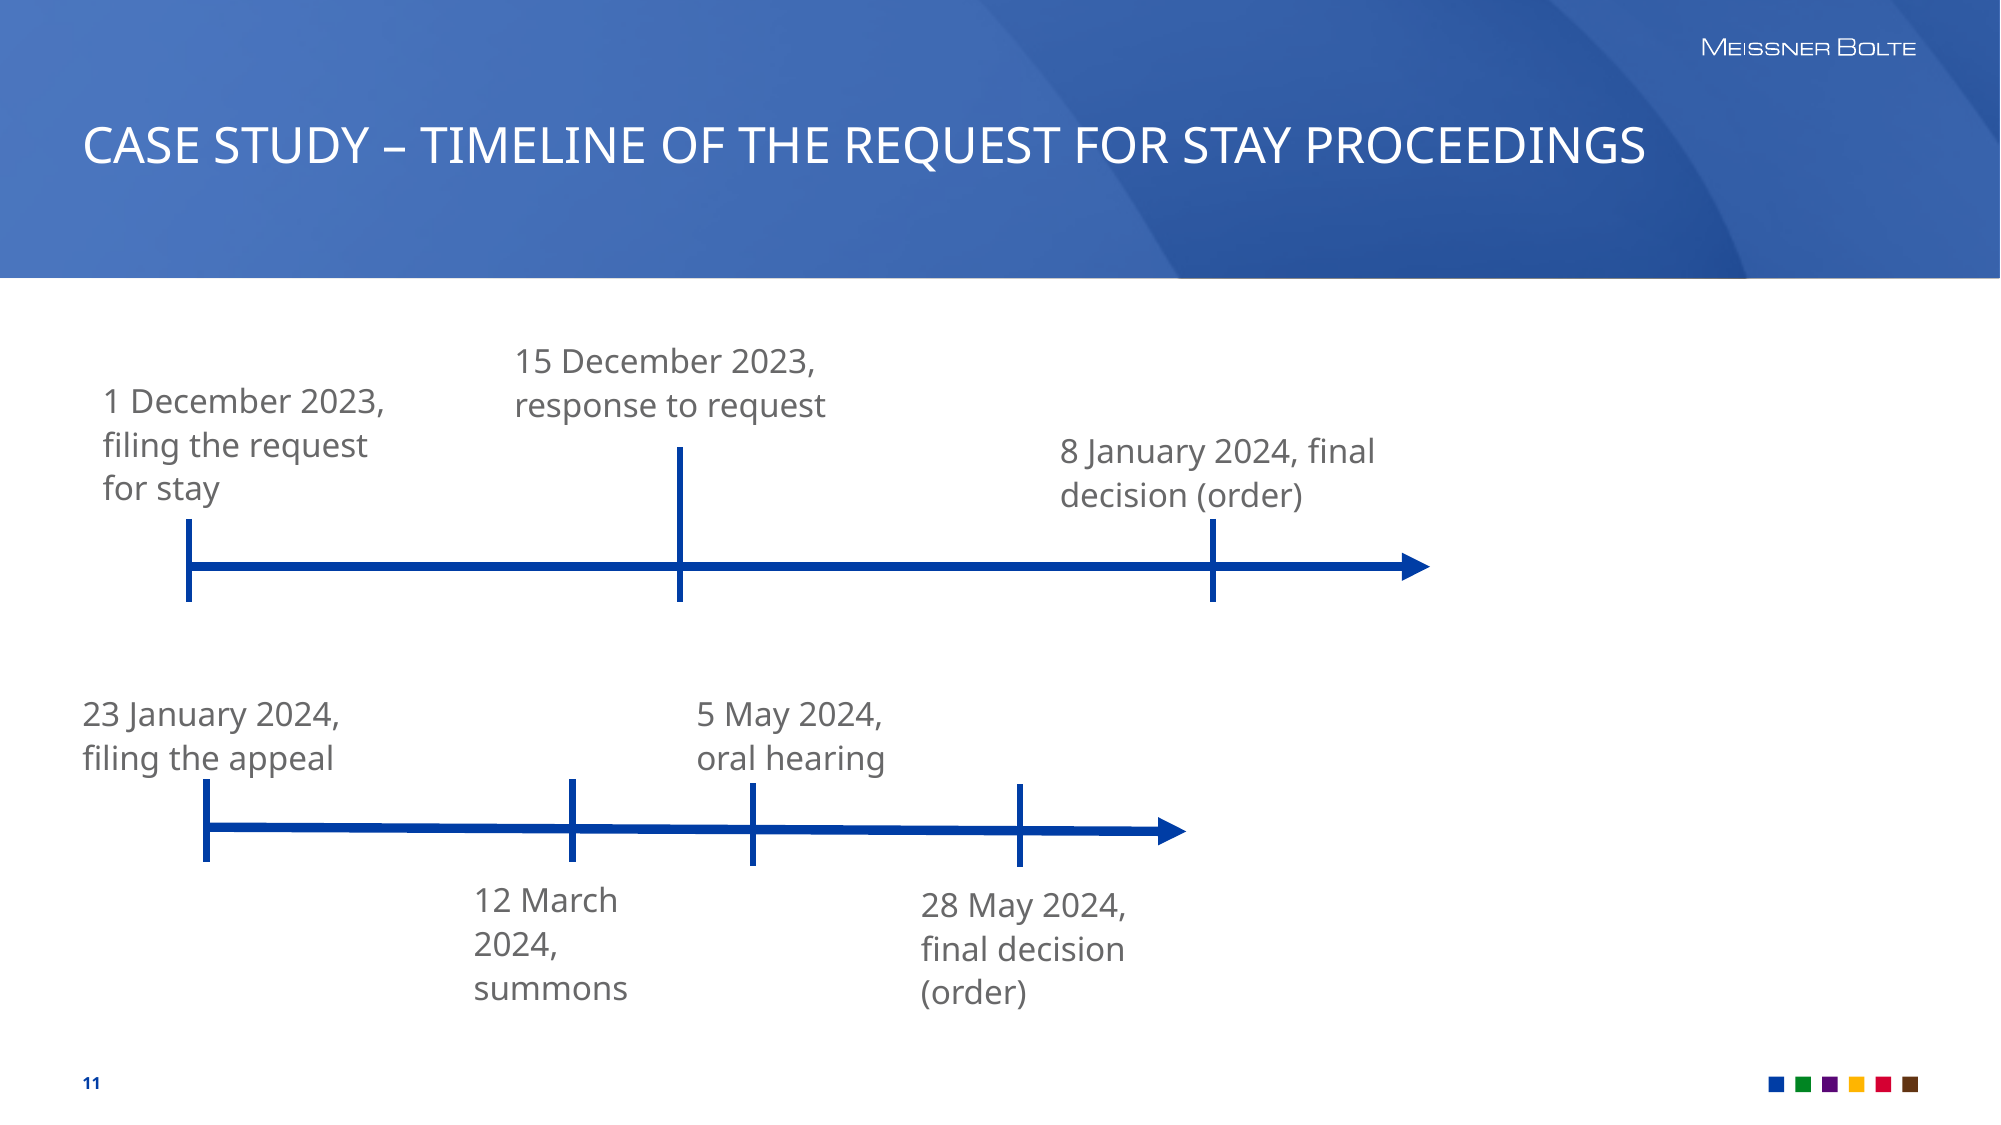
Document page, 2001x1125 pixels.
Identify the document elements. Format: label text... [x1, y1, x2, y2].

title CASE STUDY – TIMELINE OF THE REQUEST FOR STAY PROCEEDINGS [82, 113, 1916, 175]
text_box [81, 285, 1464, 964]
slide_number 11 [82, 1074, 139, 1095]
